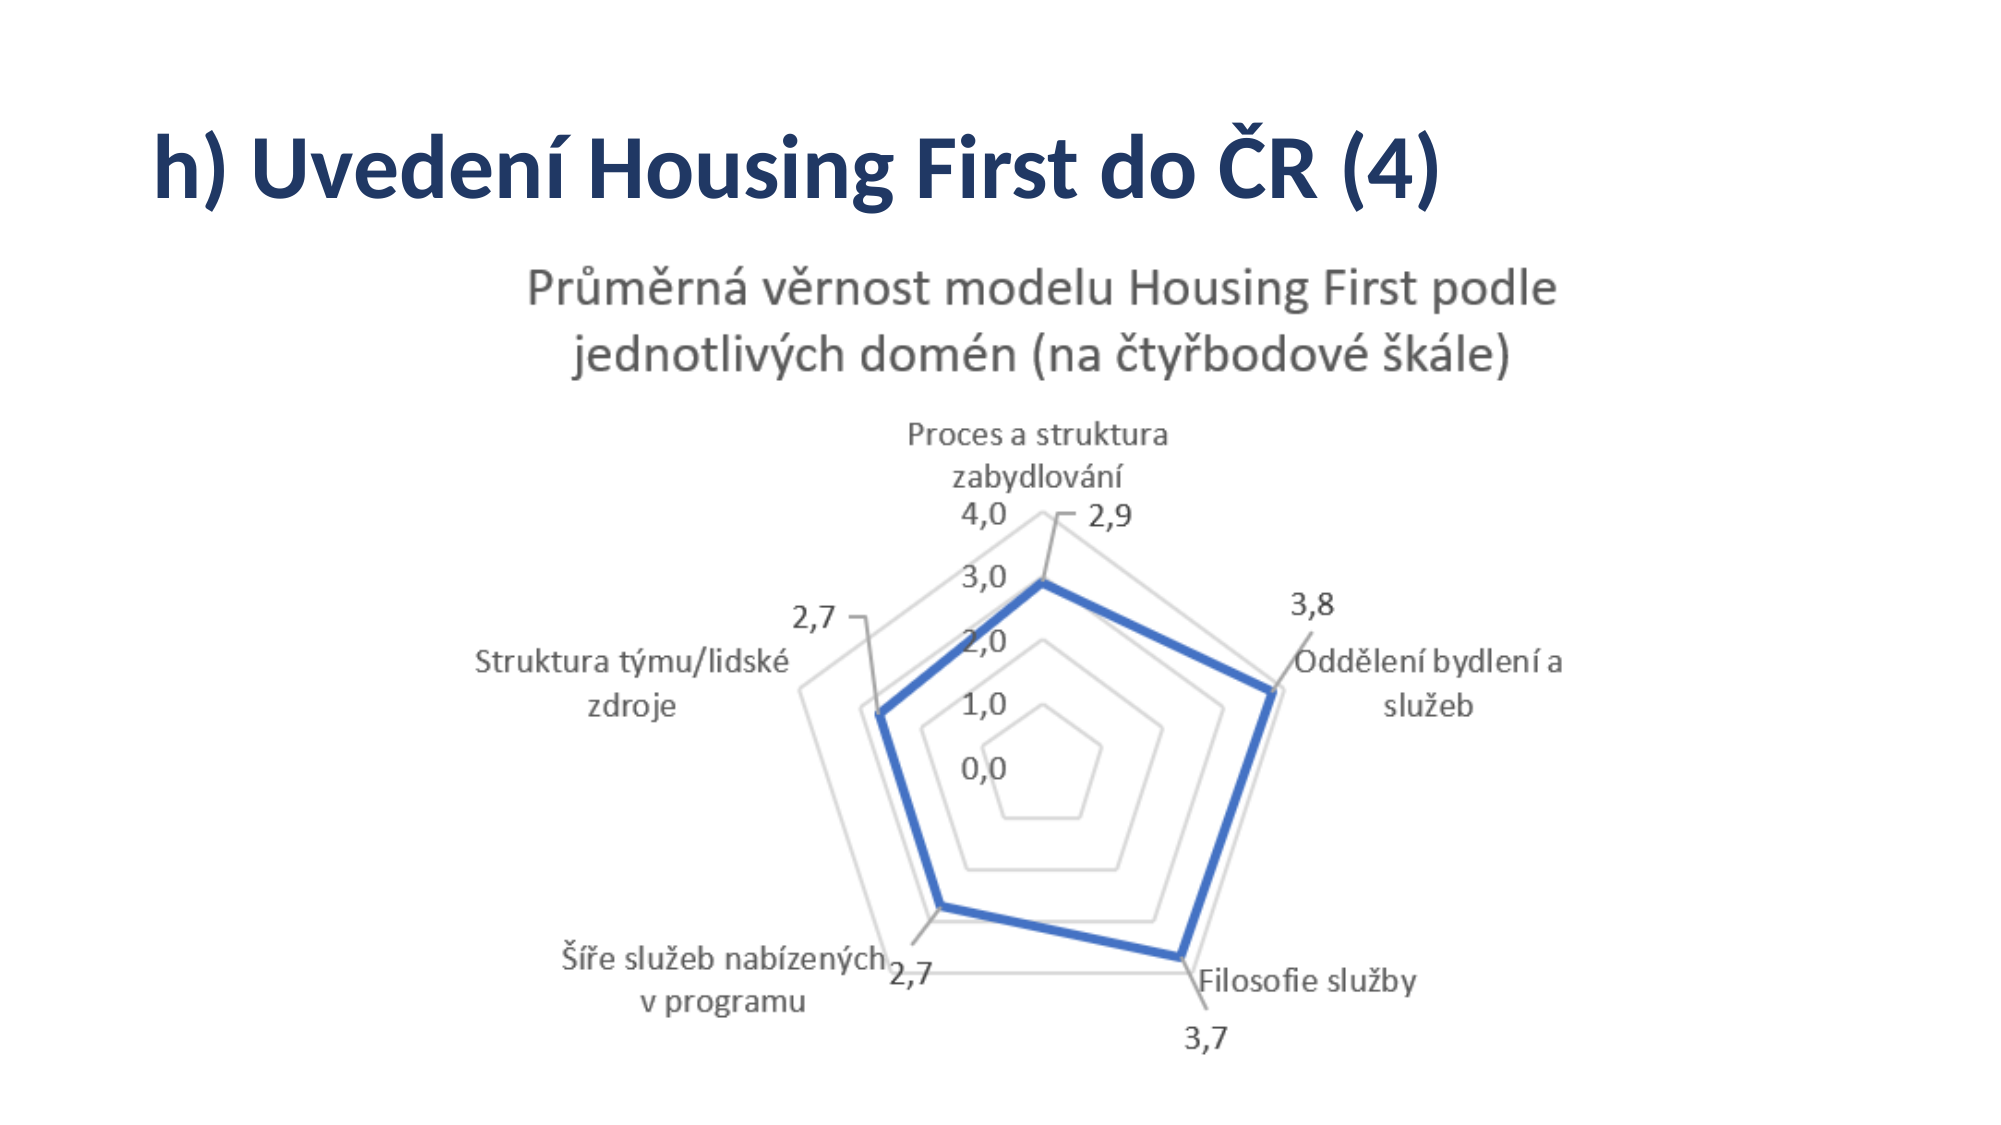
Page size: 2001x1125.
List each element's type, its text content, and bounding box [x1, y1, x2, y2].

title h) Uvedení Housing First do ČR (4) [137, 59, 1863, 278]
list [334, 235, 1754, 1125]
